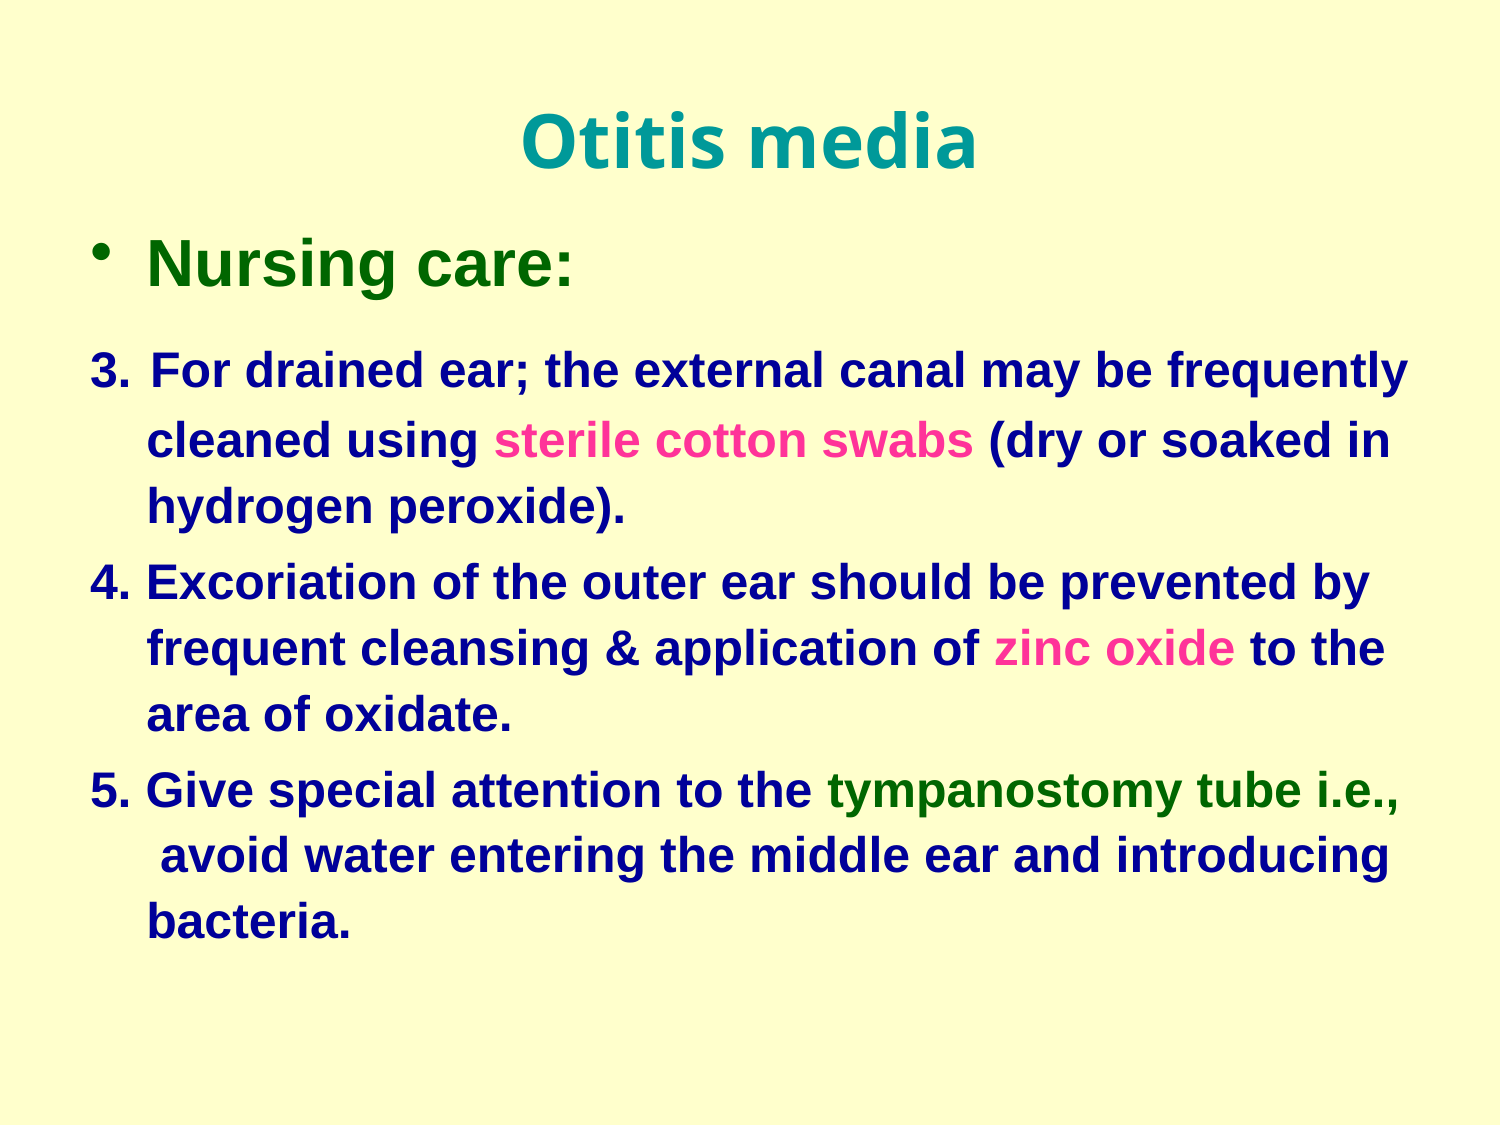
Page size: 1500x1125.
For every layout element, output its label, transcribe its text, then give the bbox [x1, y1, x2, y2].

title Otitis media [75, 45, 1425, 212]
list Nursing care: 3. For drained ear; the external canal may be frequently cleaned using sterile cotton swabs (dry or soaked in hydrogen peroxide). 4. Excoriation of the outer ear should be prevented by frequent cleansing & application of zinc oxide to the area of oxidate. 5. Give special attention to the tympanostomy tube i.e., avoid water entering the middle ear and introducing bacteria. [75, 212, 1425, 1063]
